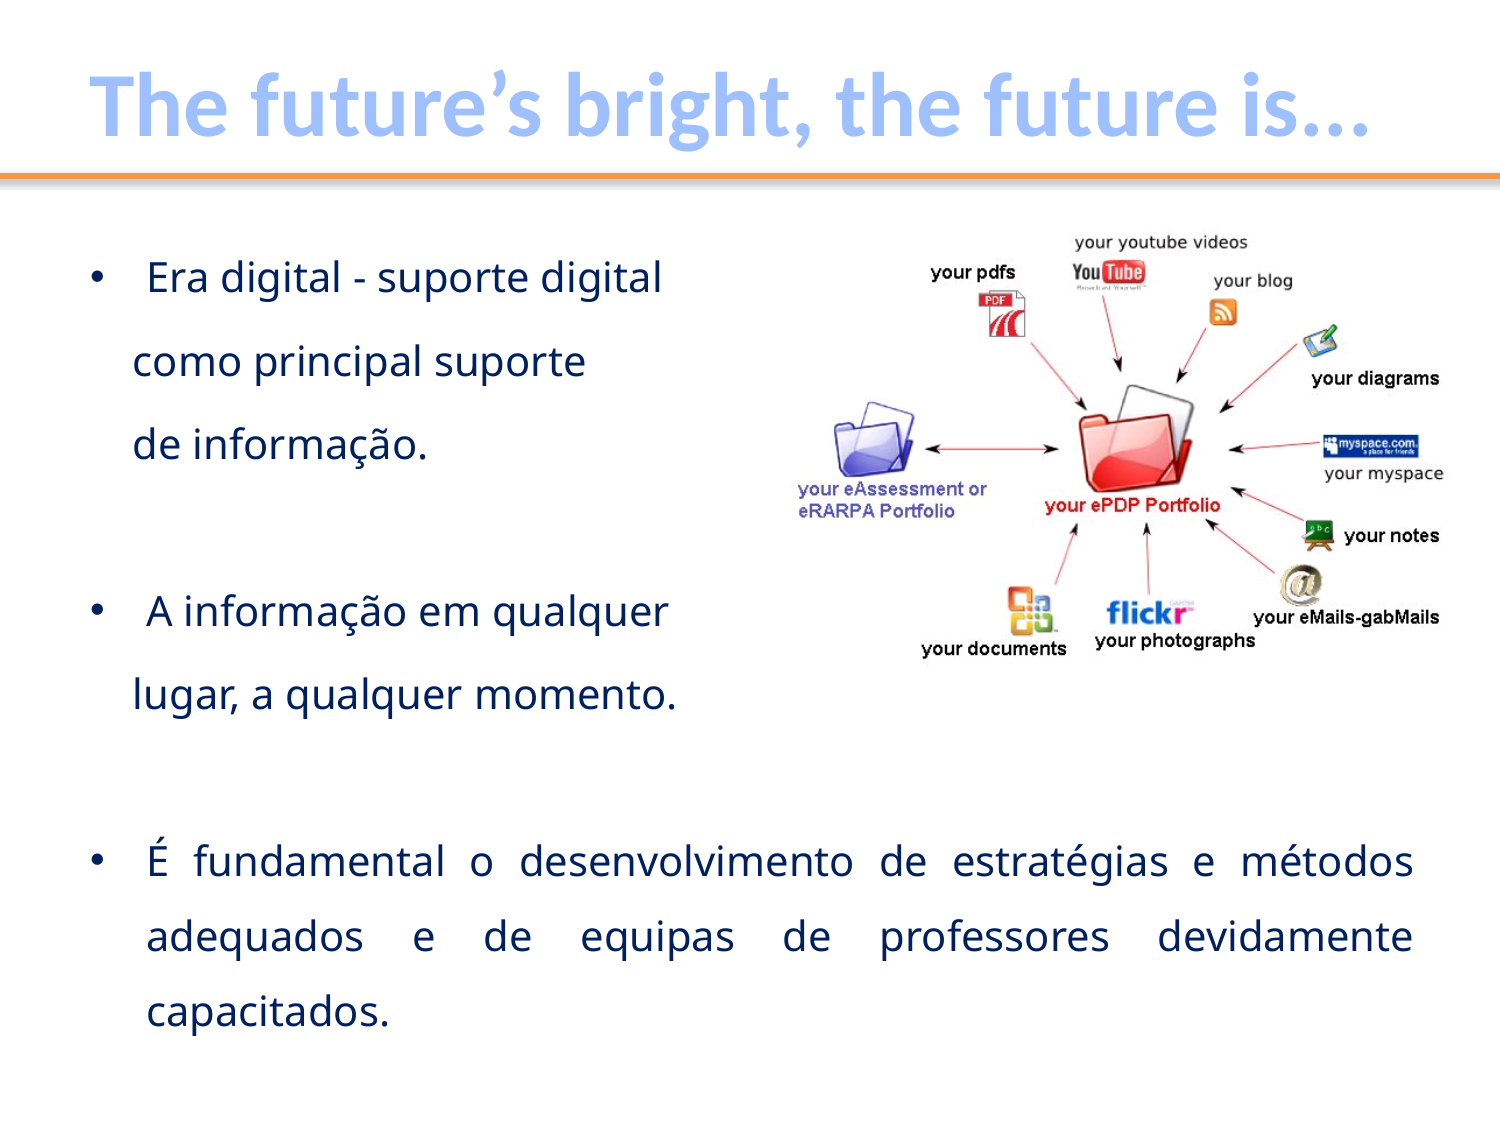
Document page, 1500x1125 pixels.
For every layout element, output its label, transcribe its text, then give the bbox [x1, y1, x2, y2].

list Era digital - suporte digital como principal suporte de informação. A informação em qualquer lugar, a qualquer momento. É fundamental o desenvolvimento de estratégias e métodos adequados e de equipas de professores devidamente capacitados. [75, 218, 1430, 961]
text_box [0, 0, 1500, 200]
picture [790, 210, 1489, 704]
